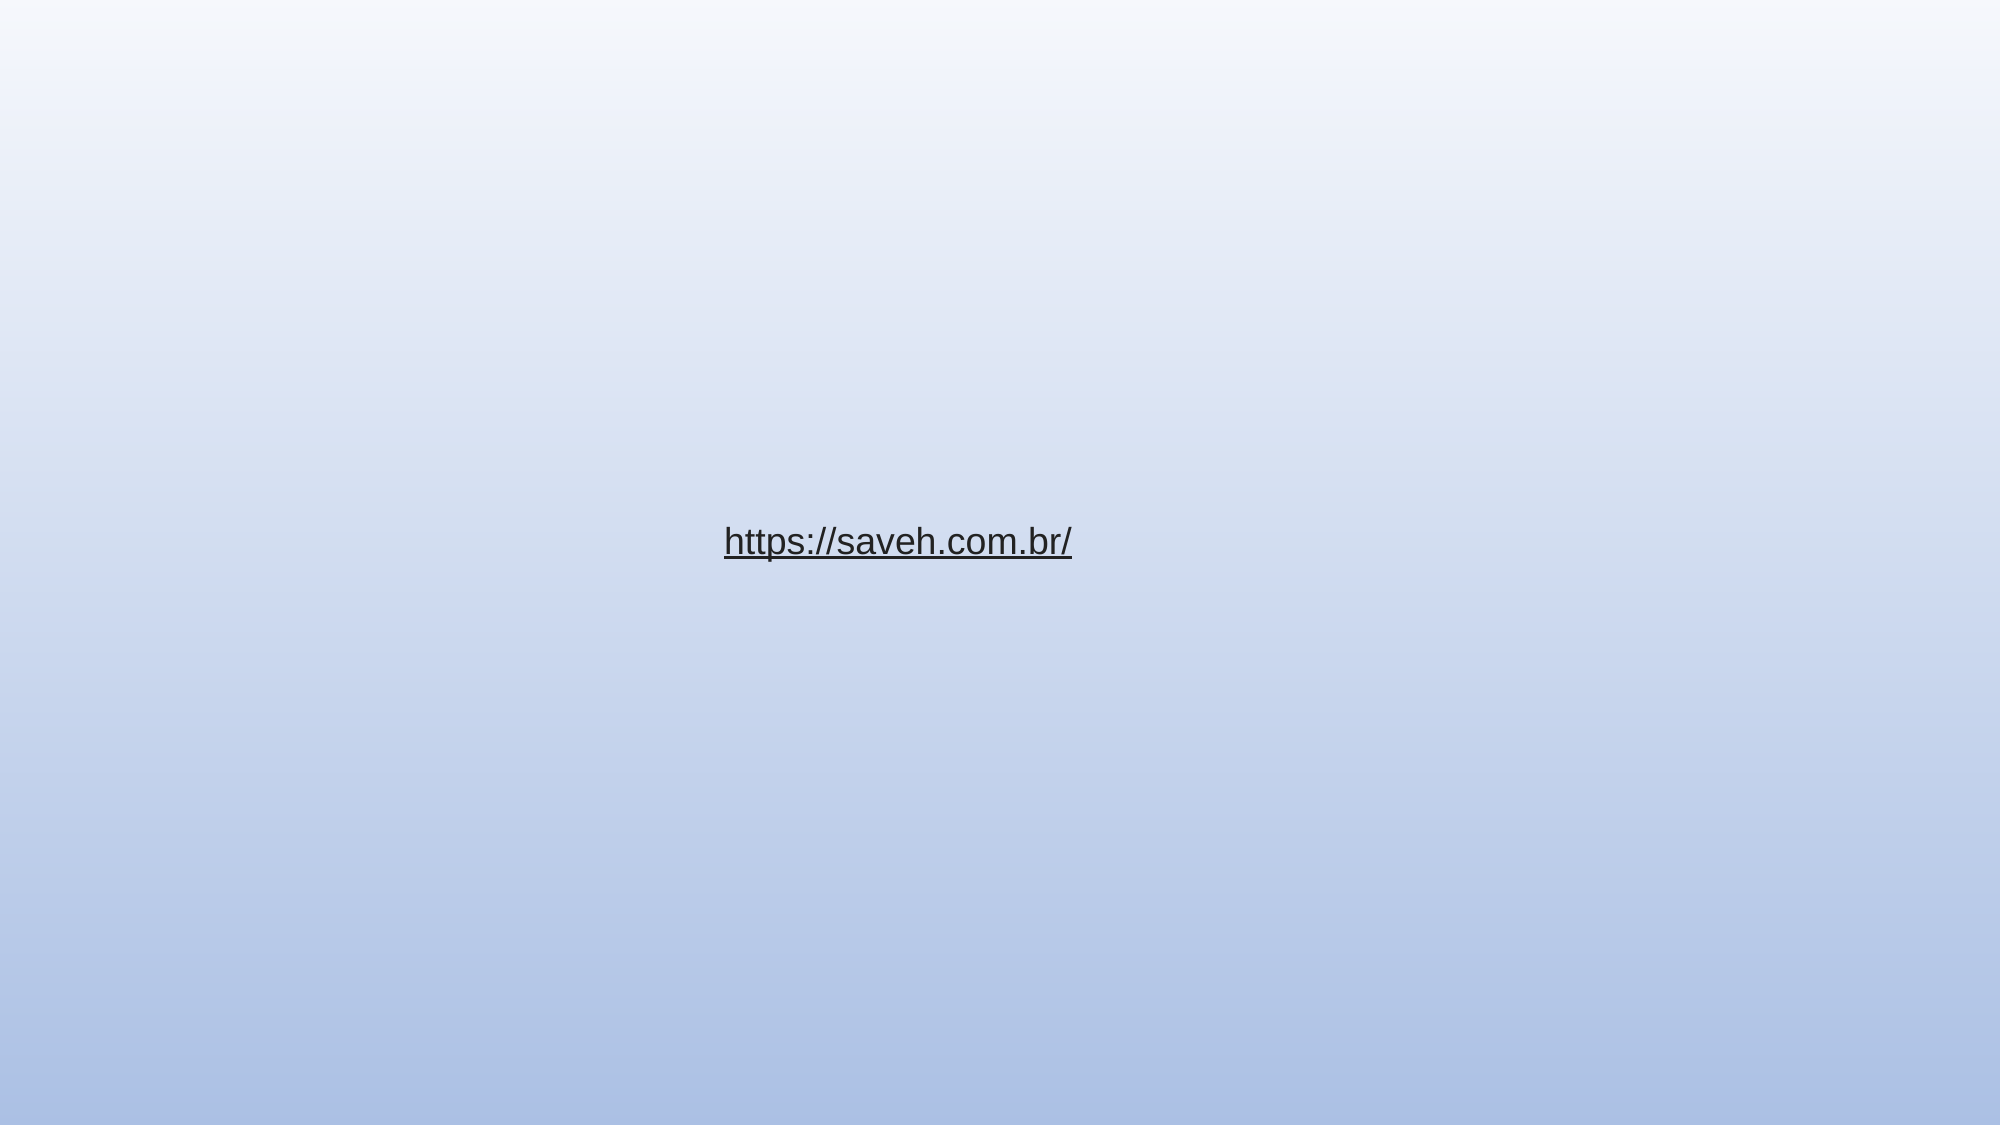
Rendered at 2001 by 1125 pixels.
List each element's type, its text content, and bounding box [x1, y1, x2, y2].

text_box https://saveh.com.br/ [709, 509, 1369, 615]
